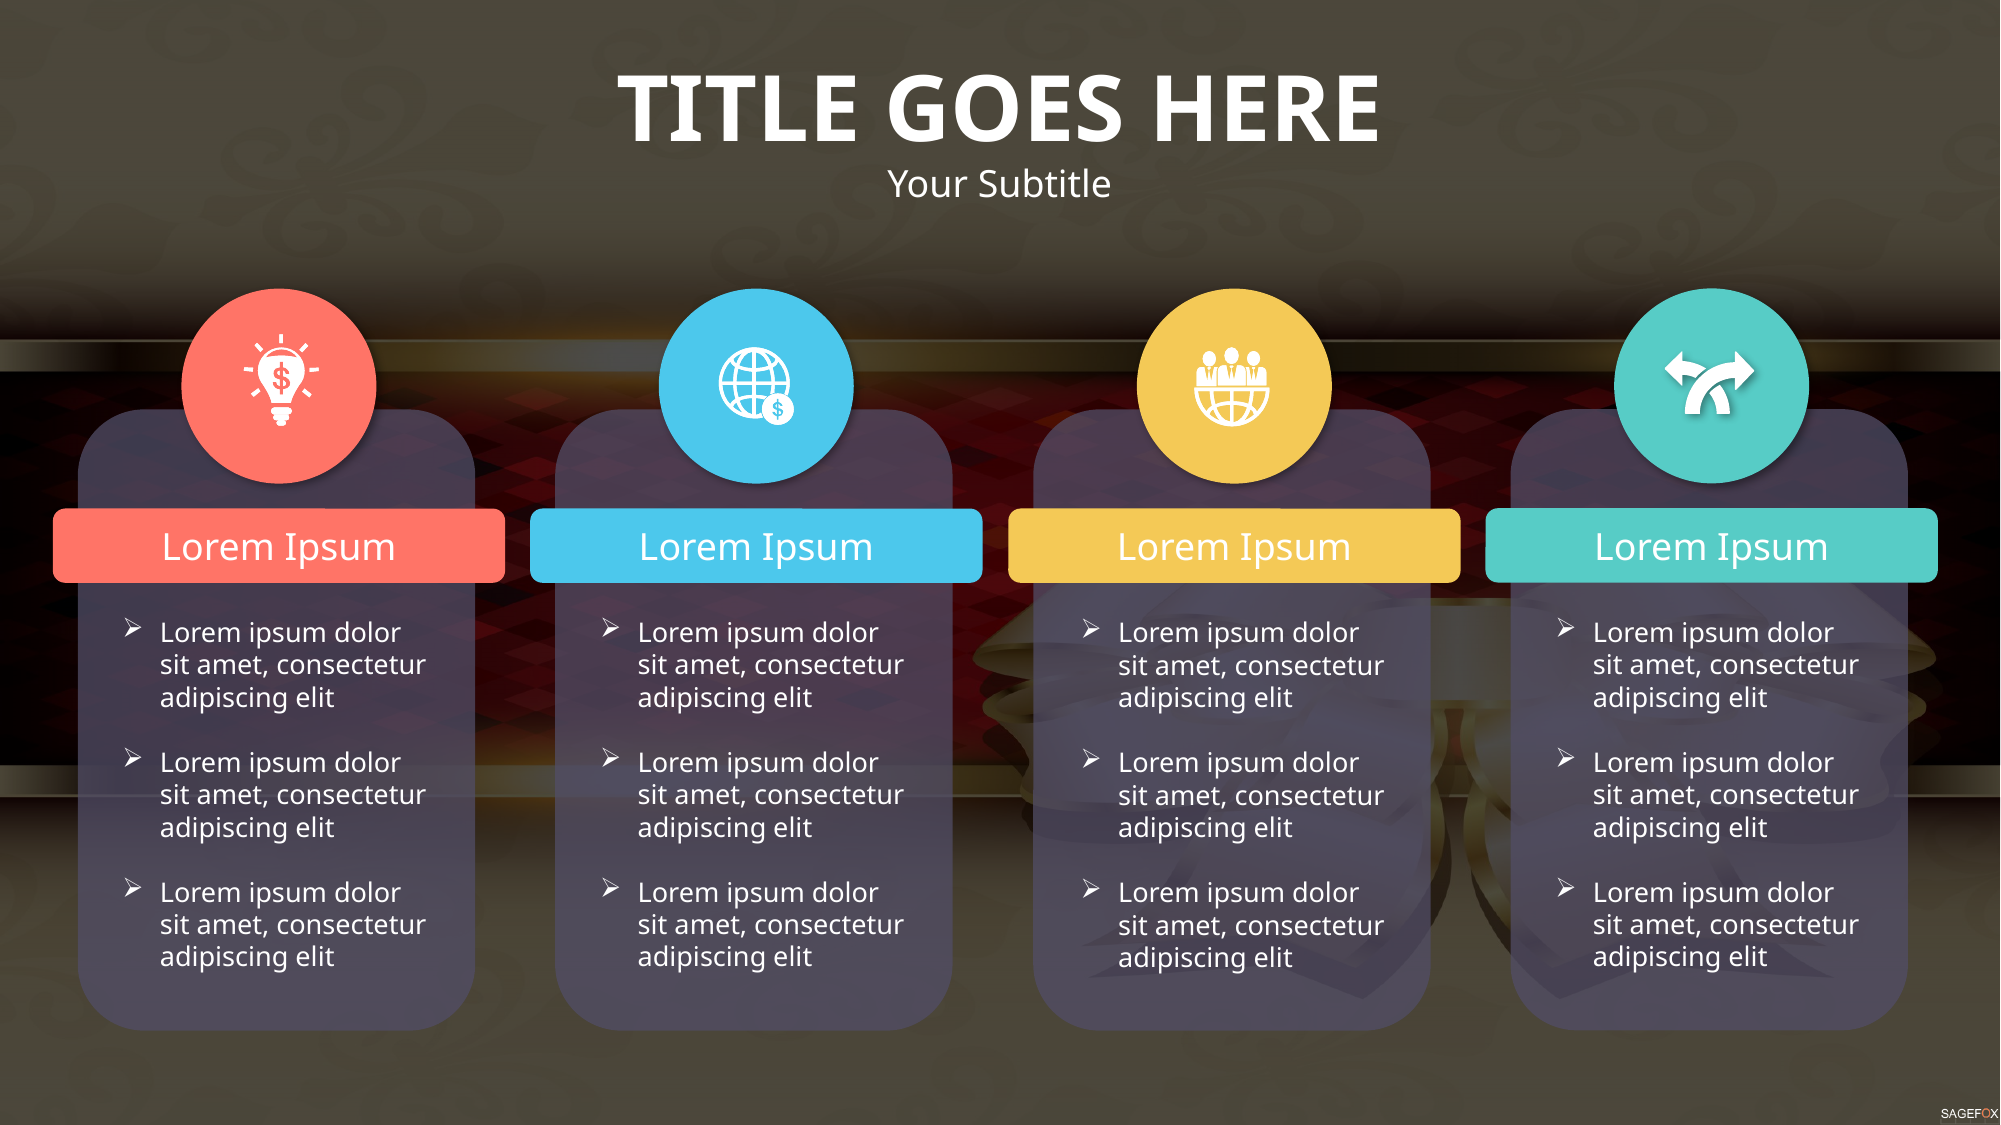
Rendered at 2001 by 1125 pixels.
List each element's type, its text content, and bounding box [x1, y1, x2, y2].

text_box [1509, 583, 1909, 1032]
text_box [1194, 347, 1270, 427]
text_box [1032, 583, 1432, 1032]
text_box [554, 583, 954, 1032]
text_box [243, 334, 319, 426]
text_box [1032, 408, 1432, 508]
text_box [76, 583, 477, 1032]
text_box Lorem ipsum dolor sit amet, consectetur adipiscing elit Lorem ipsum dolor sit amet, consectetur adipiscing elit Lorem ipsum dolor sit amet, consectetur adipiscing elit [107, 607, 445, 980]
picture [0, 0, 2001, 1125]
text_box [554, 408, 954, 508]
text_box Lorem ipsum dolor sit amet, consectetur adipiscing elit Lorem ipsum dolor sit amet, consectetur adipiscing elit Lorem ipsum dolor sit amet, consectetur adipiscing elit [1540, 607, 1878, 980]
text_box [1509, 408, 1909, 508]
text_box [76, 408, 477, 508]
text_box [718, 347, 794, 425]
text_box [180, 287, 378, 485]
text_box TITLE GOES HERE Your Subtitle [548, 42, 1452, 212]
text_box Lorem ipsum dolor sit amet, consectetur adipiscing elit Lorem ipsum dolor sit amet, consectetur adipiscing elit Lorem ipsum dolor sit amet, consectetur adipiscing elit [585, 607, 923, 980]
text_box [657, 287, 855, 485]
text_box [52, 508, 506, 583]
text_box [1135, 287, 1333, 485]
text_box [1613, 287, 1811, 485]
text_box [1008, 508, 1461, 583]
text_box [1485, 508, 1938, 583]
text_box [530, 508, 983, 583]
text_box [1664, 351, 1755, 414]
text_box Lorem ipsum dolor sit amet, consectetur adipiscing elit Lorem ipsum dolor sit amet, consectetur adipiscing elit Lorem ipsum dolor sit amet, consectetur adipiscing elit [1065, 608, 1403, 981]
